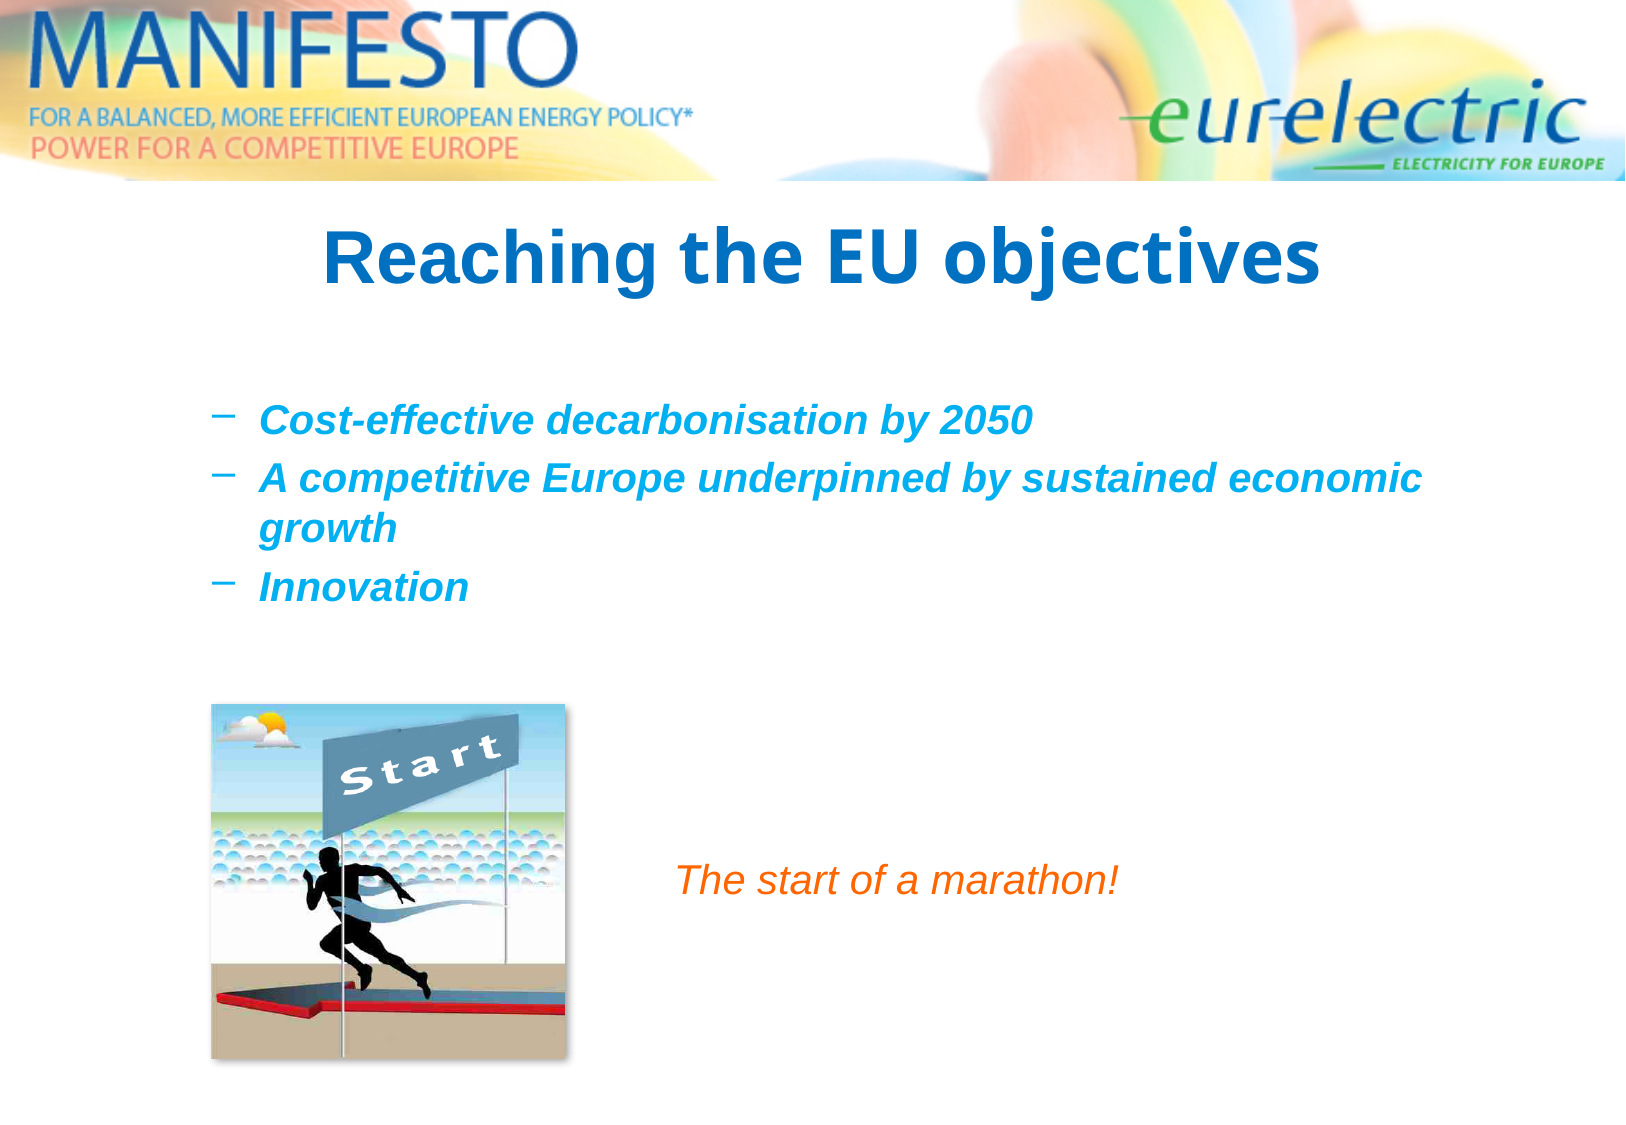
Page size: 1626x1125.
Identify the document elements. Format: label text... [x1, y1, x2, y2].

text_box The start of a marathon! [658, 845, 1274, 911]
title Reaching the EU objectives [56, 172, 1569, 336]
picture [211, 703, 565, 1059]
list Cost-effective decarbonisation by 2050 A competitive Europe underpinned by sustained economic growth Innovation [121, 385, 1504, 1061]
picture [0, 0, 1625, 181]
